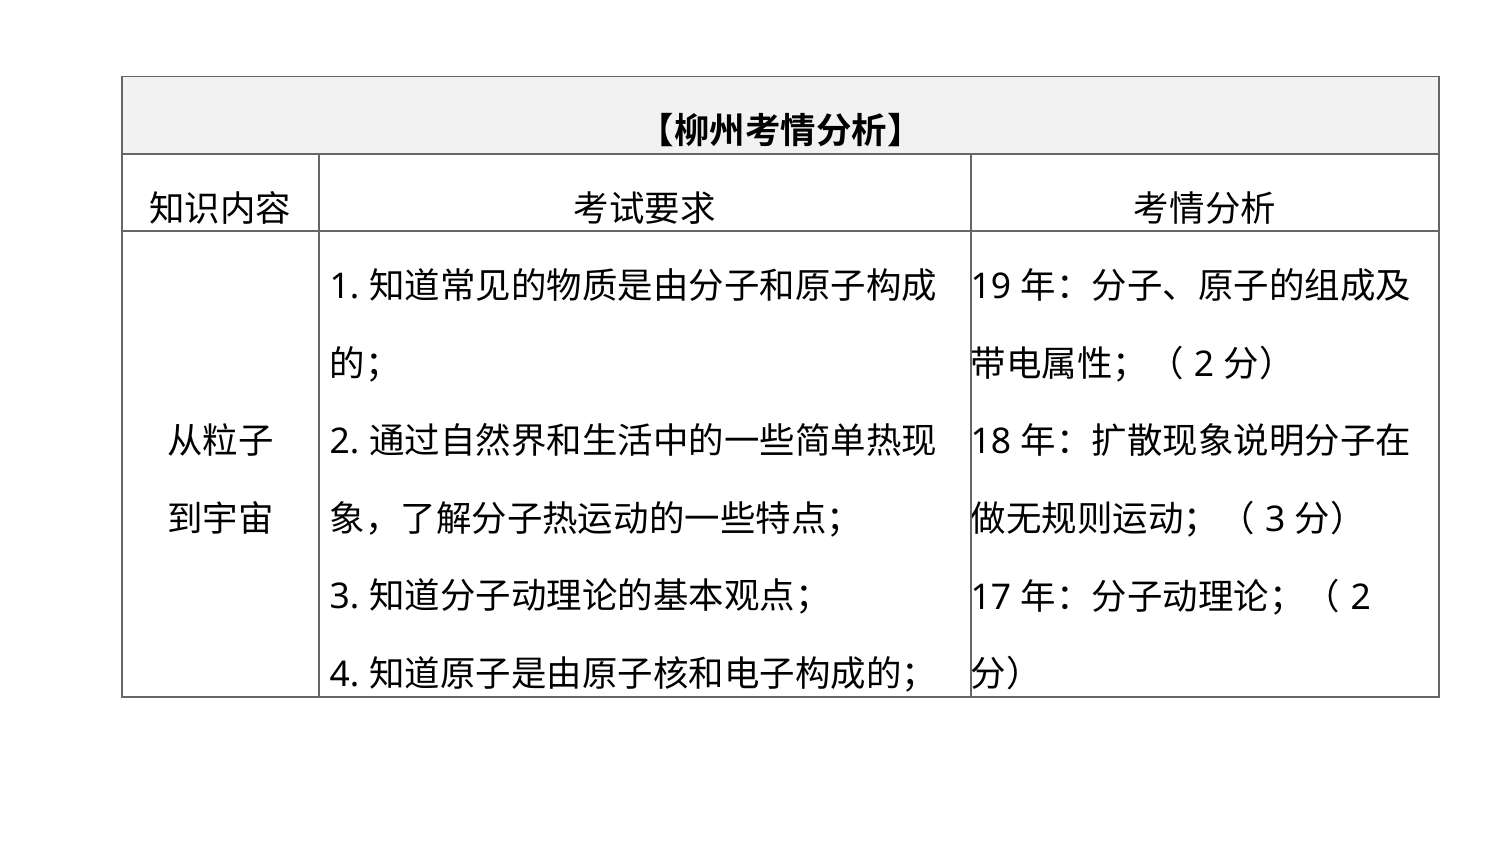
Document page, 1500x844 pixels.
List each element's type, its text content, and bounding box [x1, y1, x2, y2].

table_cell 考情分析 [972, 155, 1438, 230]
table_header 【柳州考情分析】 [123, 77, 1438, 153]
table_cell 从粒子 到宇宙 [123, 232, 318, 696]
table_cell 19年：分子、原子的组成及带电属性；（2分） 18年：扩散现象说明分子在做无规则运动；（3分） 17年：分子动理论；（2分） [972, 232, 1438, 696]
table_cell 考试要求 [320, 155, 970, 230]
table_cell 1.知道常见的物质是由分子和原子构成的； 2.通过自然界和生活中的一些简单热现象，了解分子热运动的一些特点； 3.知道分子动理论的基本观点； 4.知道原子是由原子核和电子构成的； [320, 232, 970, 696]
table_cell 知识内容 [123, 155, 318, 230]
